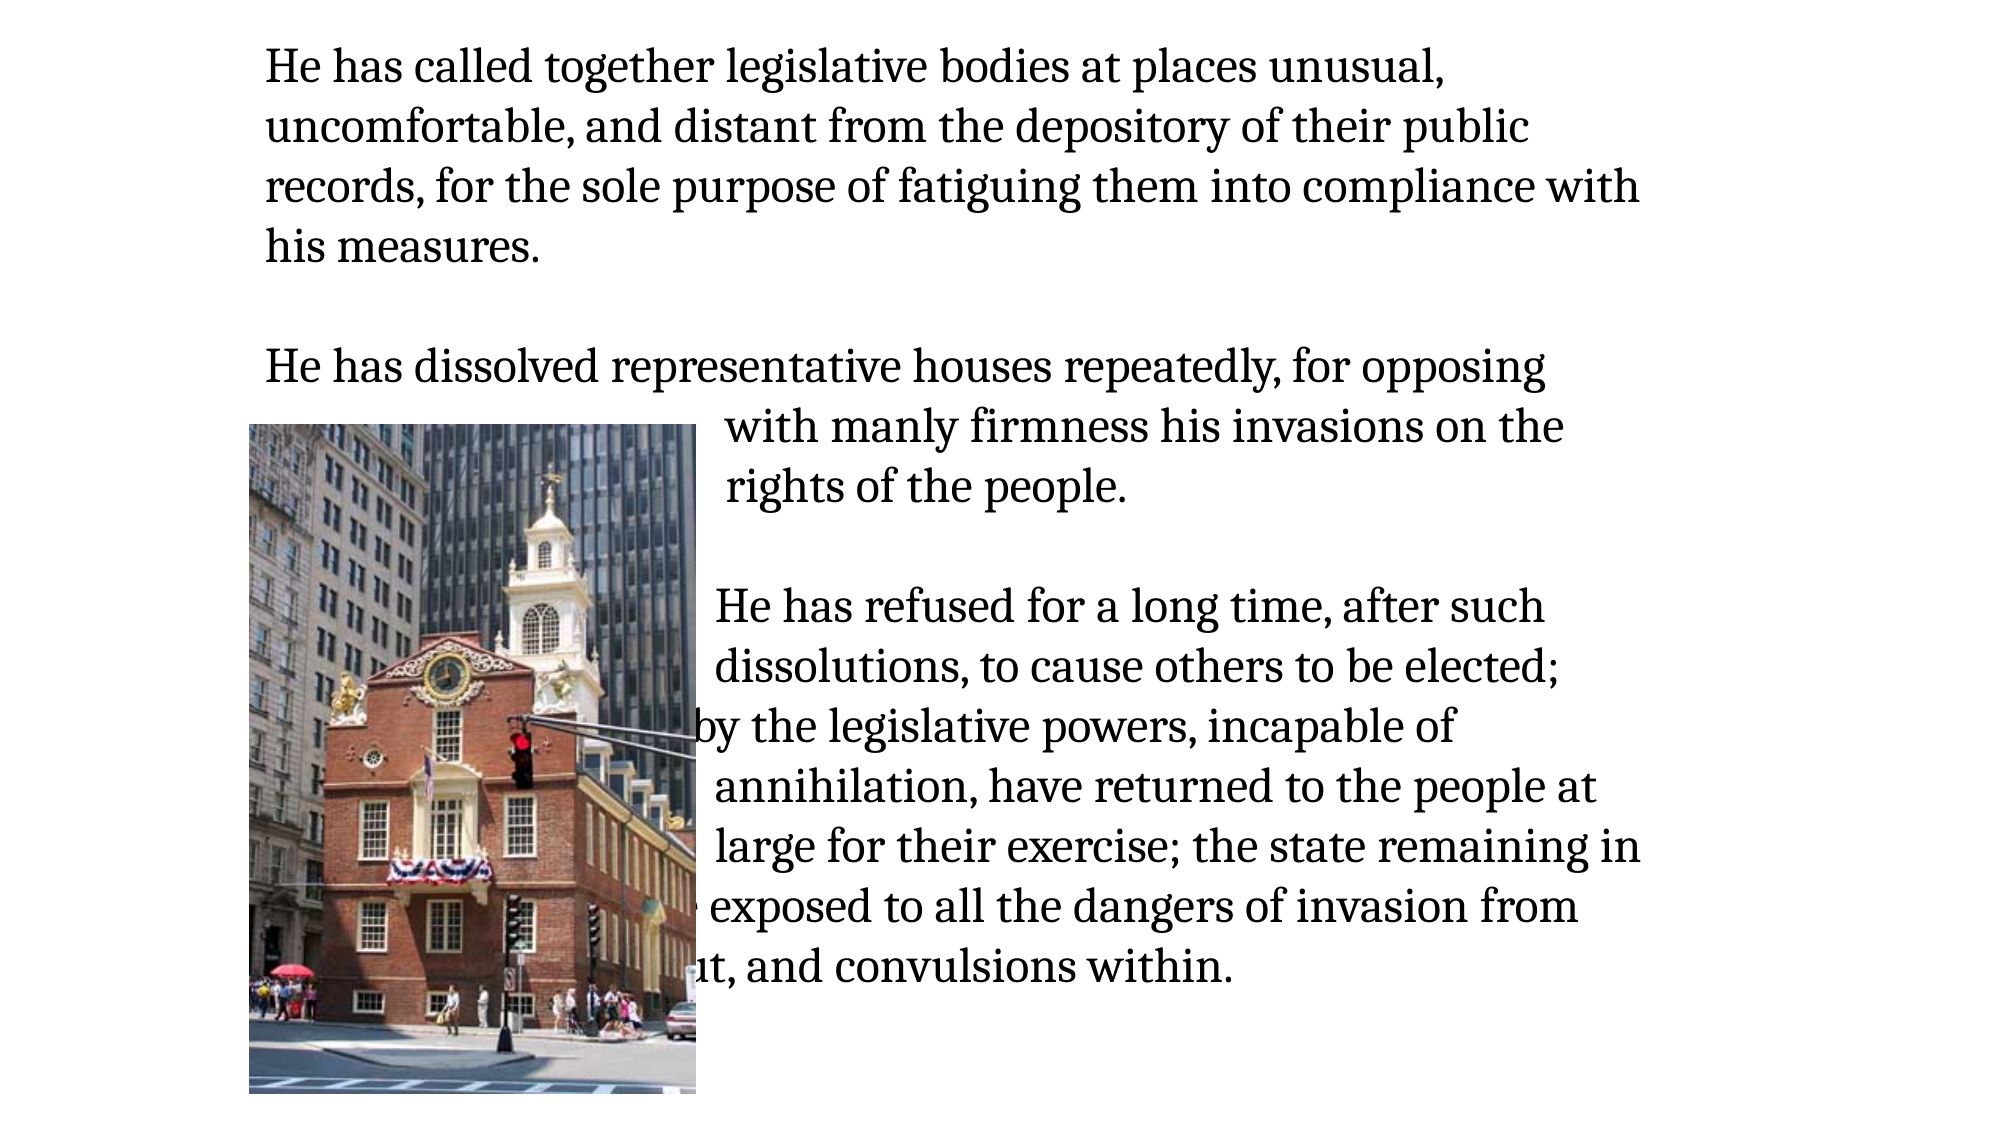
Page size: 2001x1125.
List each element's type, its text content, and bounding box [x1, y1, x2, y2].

picture [249, 424, 696, 1094]
text_box He has called together legislative bodies at places unusual, uncomfortable, and distant from the depository of their public records, for the sole purpose of fatiguing them into compliance with his measures. He has dissolved representative houses repeatedly, for opposing with manly firmness his invasions on the rights of the people. He has refused for a long time, after such dissolutions, to cause others to be elected; whereby the legislative powers, incapable of annihilation, have returned to the people at large for their exercise; the state remaining in the meantime exposed to all the dangers of invasion from without, and convulsions within. [249, 24, 1713, 1000]
